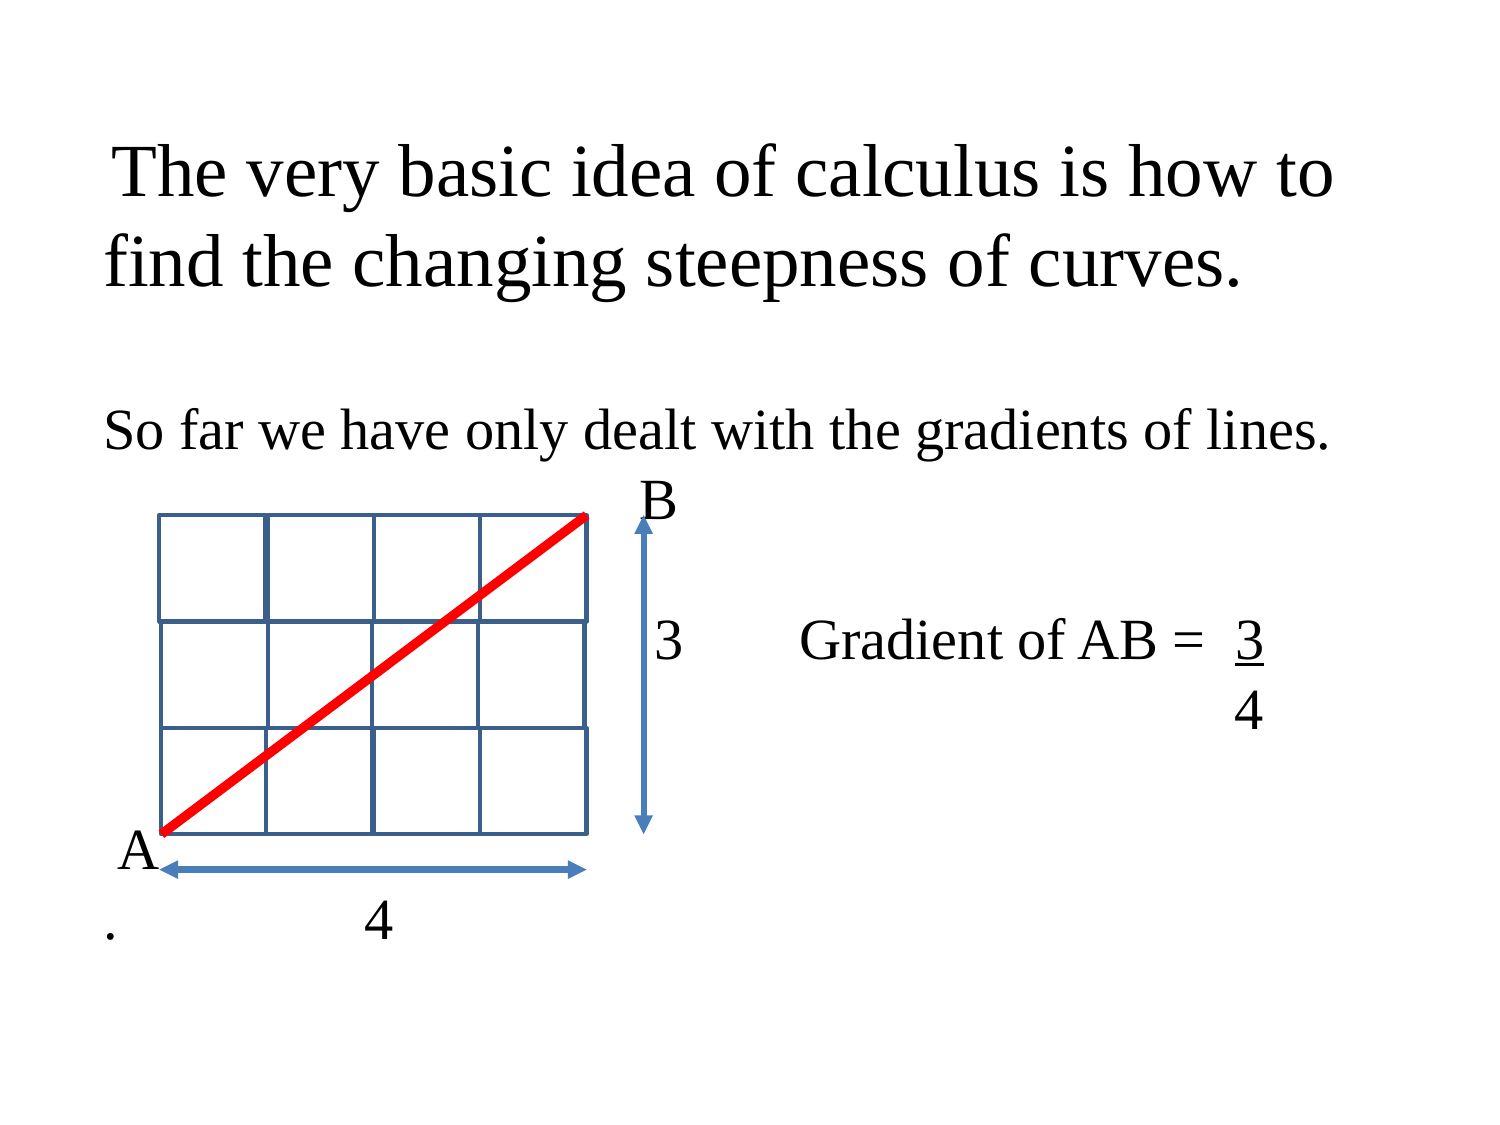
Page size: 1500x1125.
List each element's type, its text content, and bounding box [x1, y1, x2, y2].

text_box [161, 514, 587, 835]
text_box The very basic idea of calculus is how to find the changing steepness of curves. So far we have only dealt with the gradients of lines. B 3 Gradient of AB = 3 4 A . 4 [88, 113, 1376, 959]
